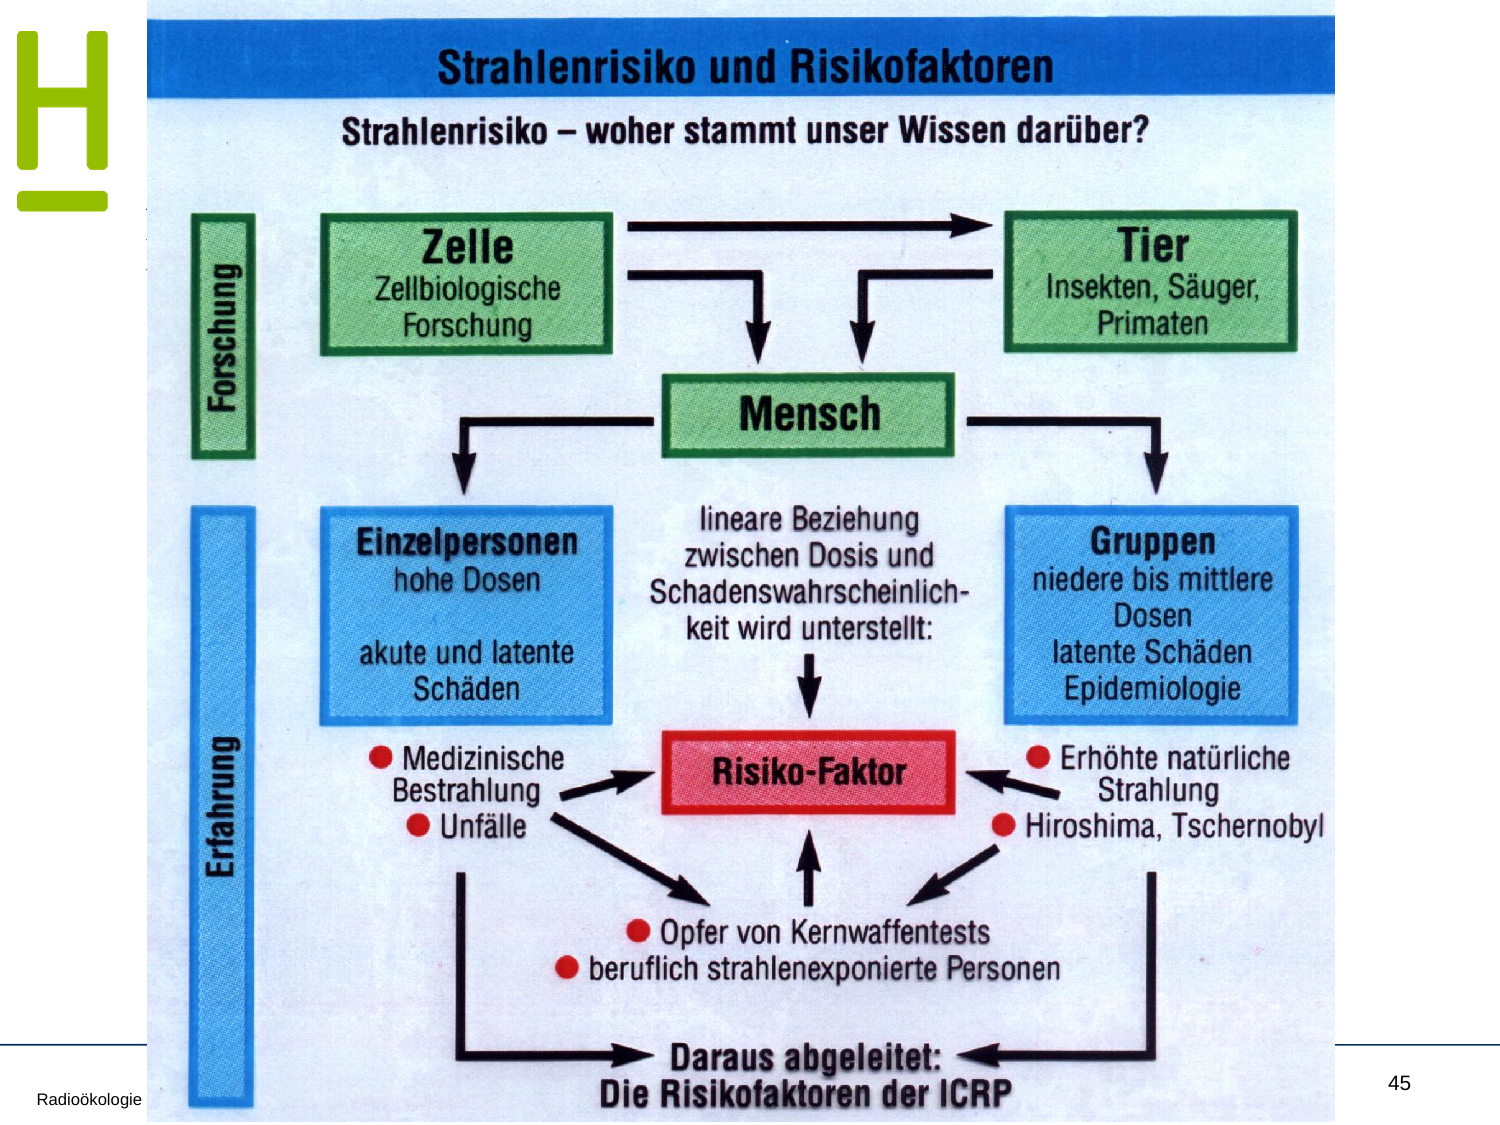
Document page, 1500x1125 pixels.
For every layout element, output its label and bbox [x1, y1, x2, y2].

picture [17, 31, 147, 275]
text_box [147, 0, 1336, 1123]
